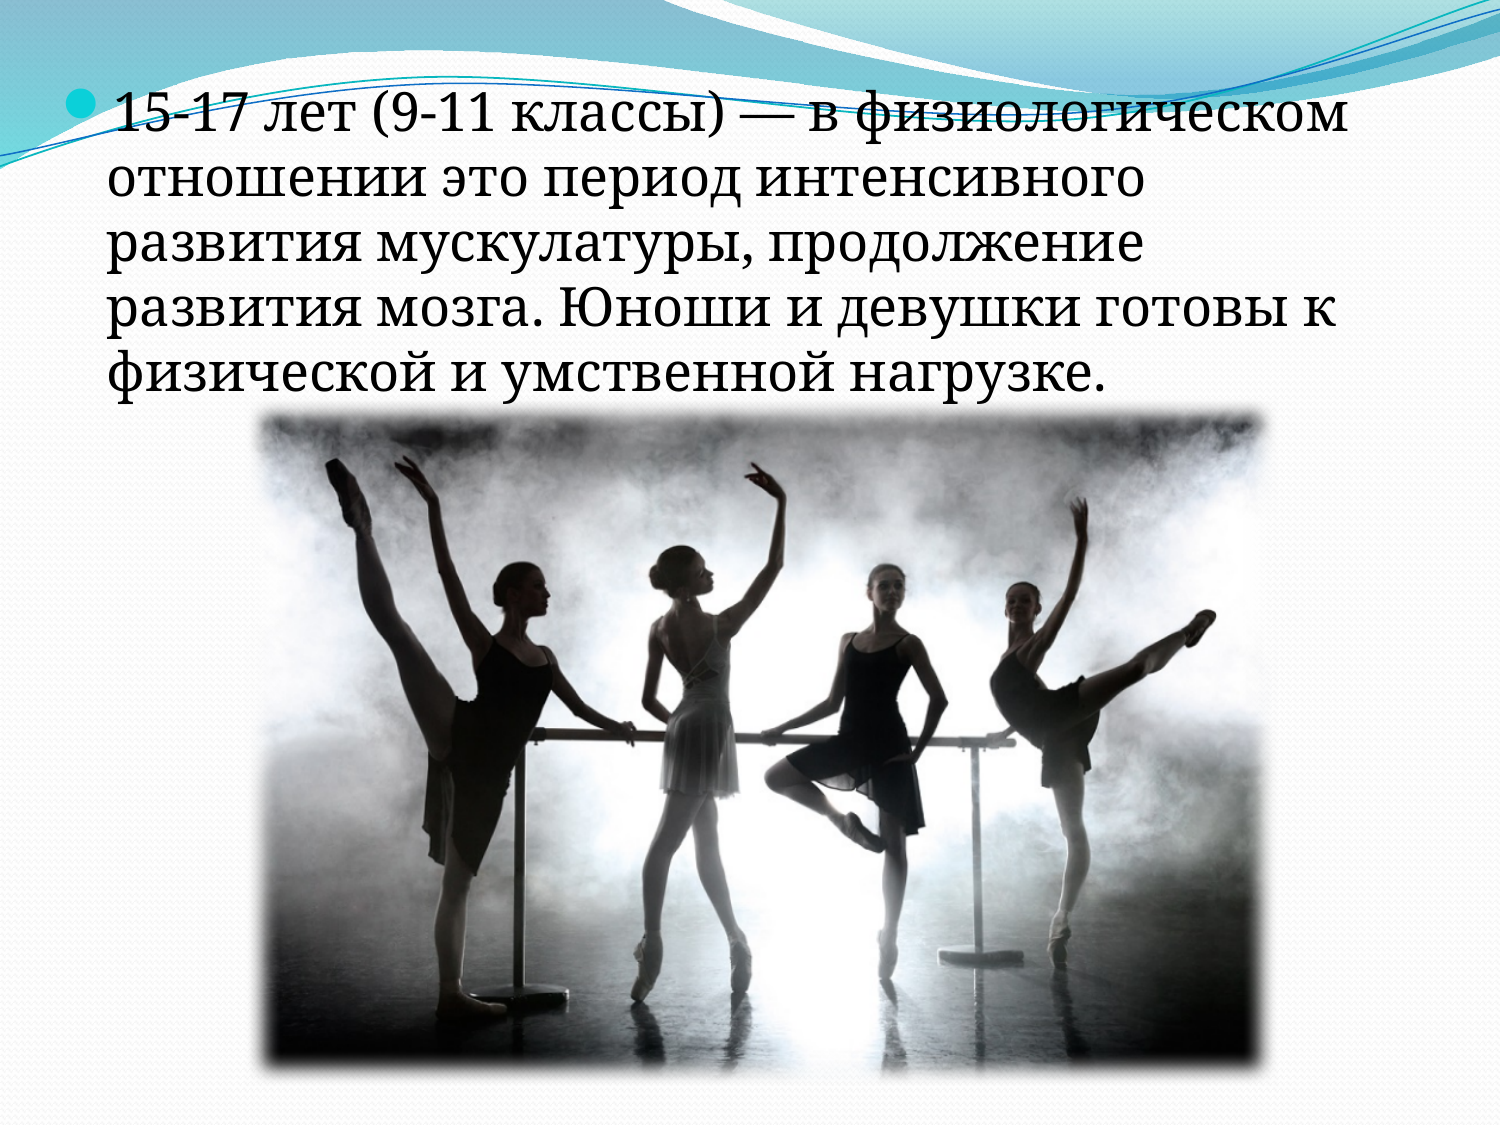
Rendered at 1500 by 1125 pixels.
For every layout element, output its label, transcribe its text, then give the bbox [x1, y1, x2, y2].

picture [245, 398, 1278, 1087]
list 15-17 лет (9-11 классы) — в физиологическом отношении это период интенсивного развития мускулатуры, продолжение развития мозга. Юноши и девушки готовы к физической и умственной нагрузке. [46, 70, 1397, 791]
